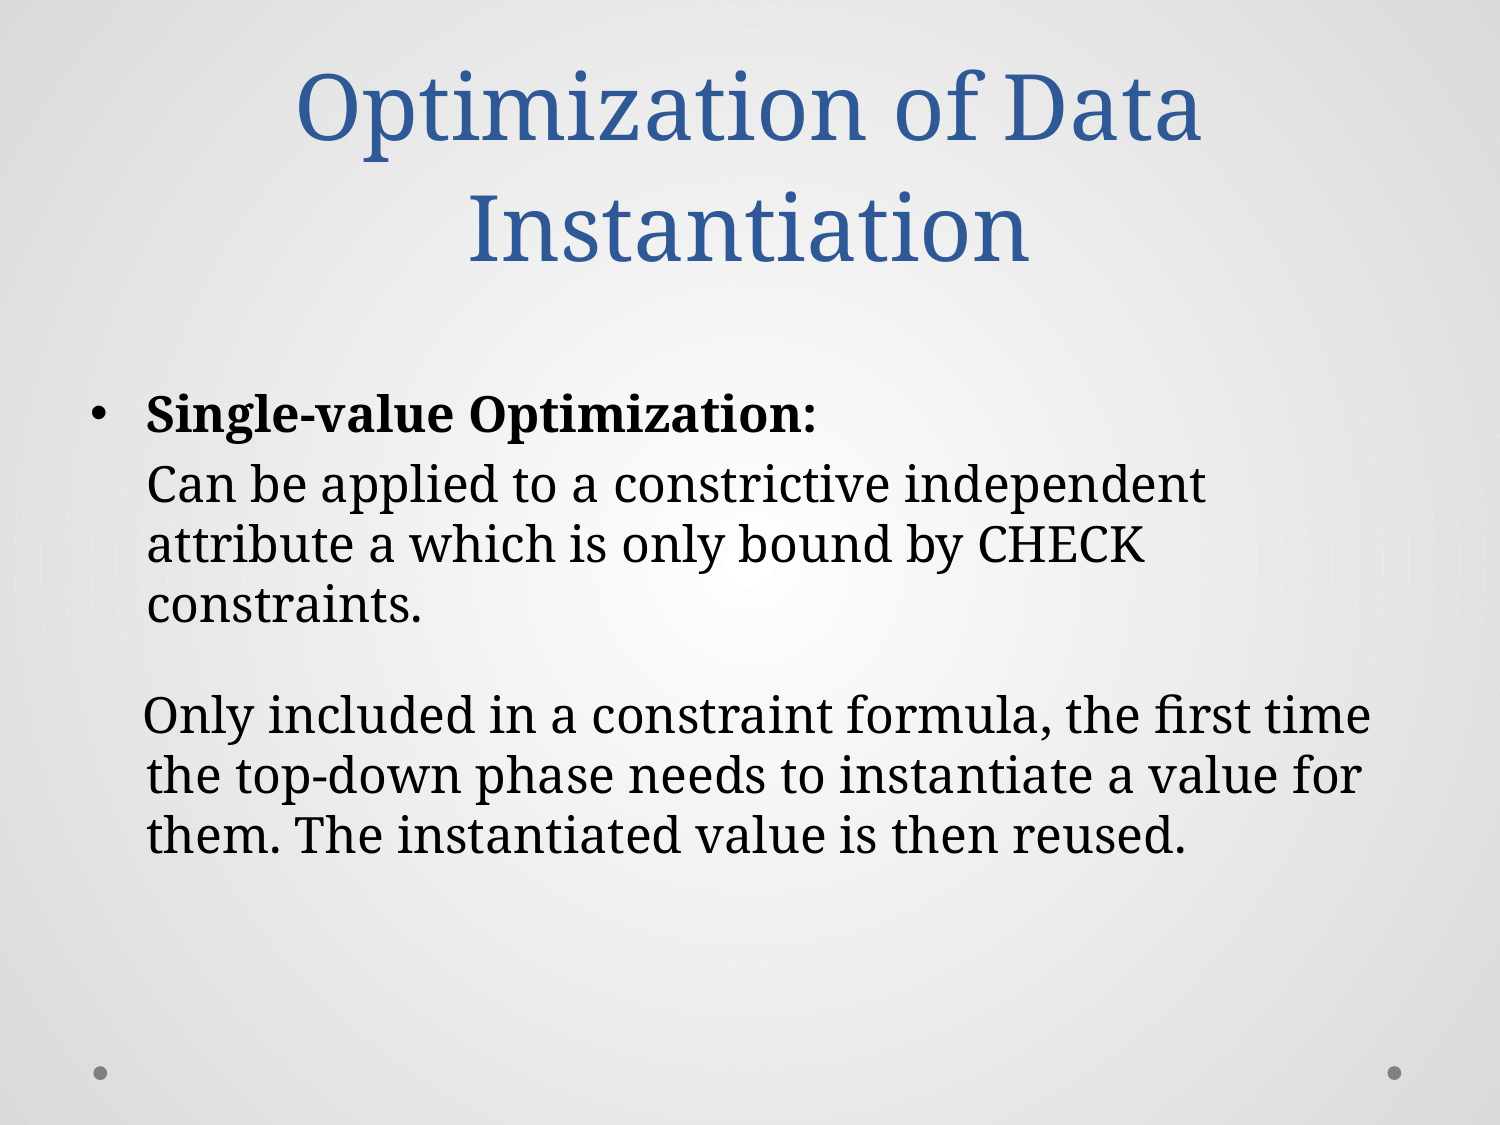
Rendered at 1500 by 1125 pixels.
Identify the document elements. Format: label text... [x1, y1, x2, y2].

title Optimization of Data Instantiation [75, 37, 1425, 288]
list Single-value Optimization: Can be applied to a constrictive independent attribute a which is only bound by CHECK constraints. Only included in a constraint formula, the first time the top-down phase needs to instantiate a value for them. The instantiated value is then reused. [75, 375, 1425, 1025]
